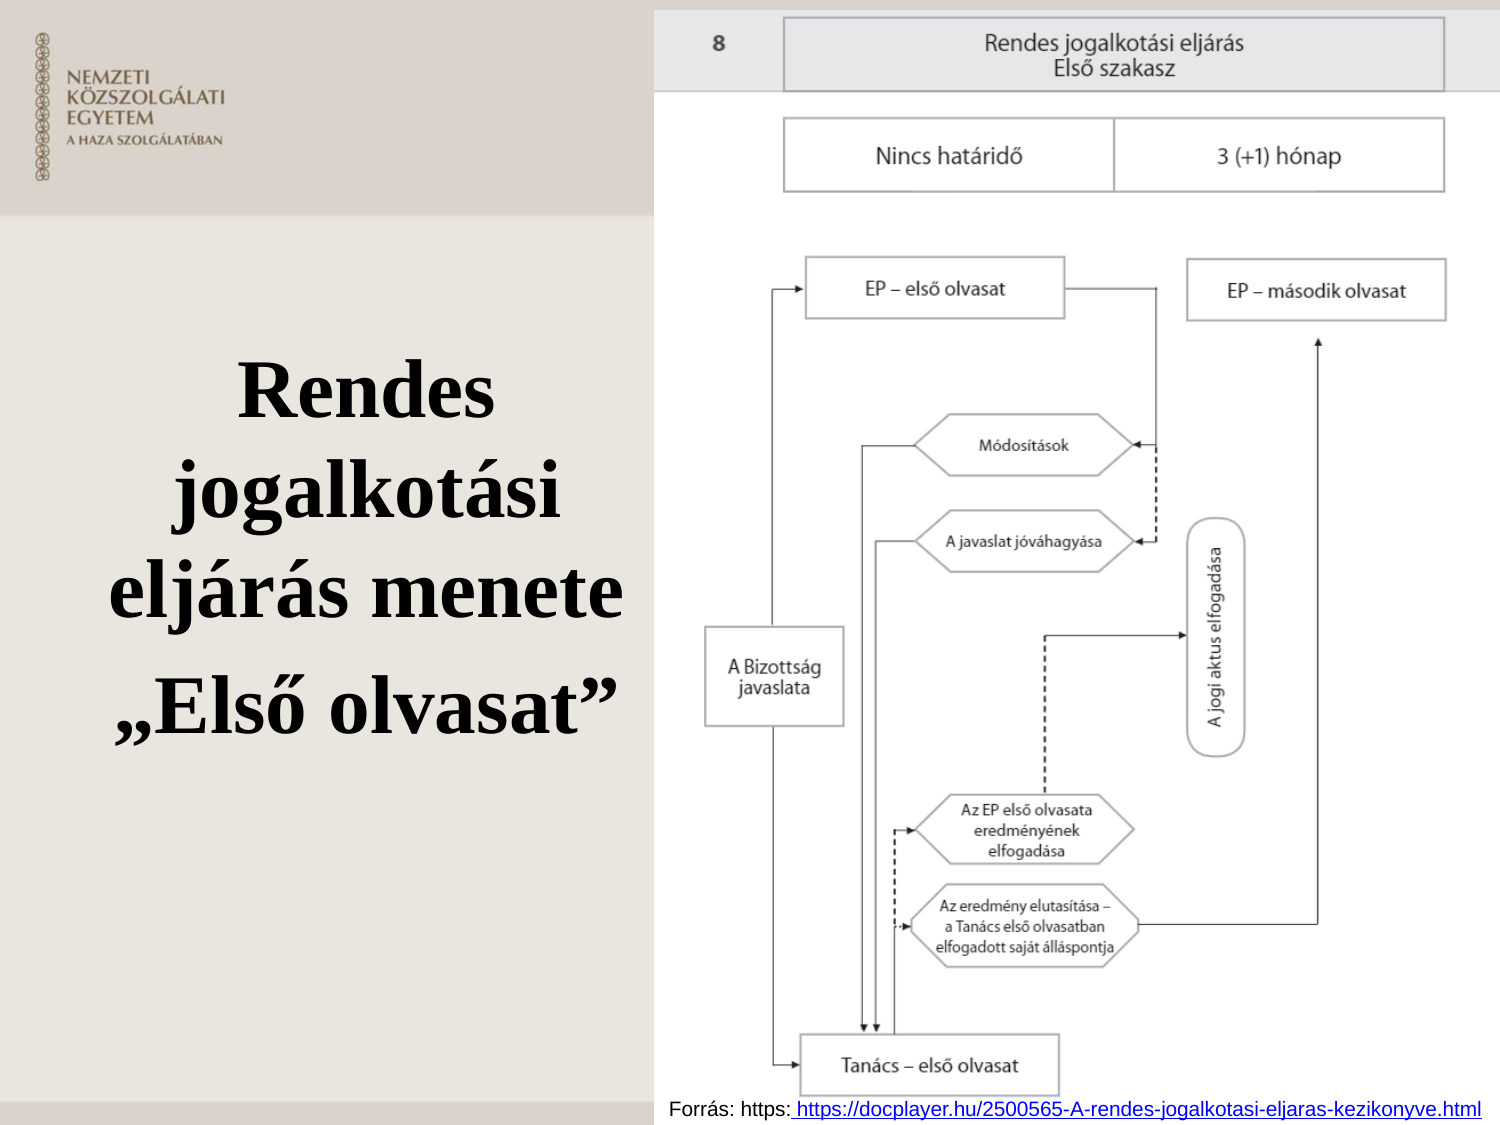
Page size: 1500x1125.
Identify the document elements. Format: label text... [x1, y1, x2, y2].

picture [0, 0, 1500, 1125]
list Rendes jogalkotási eljárás menete „Első olvasat” [64, 326, 648, 1069]
